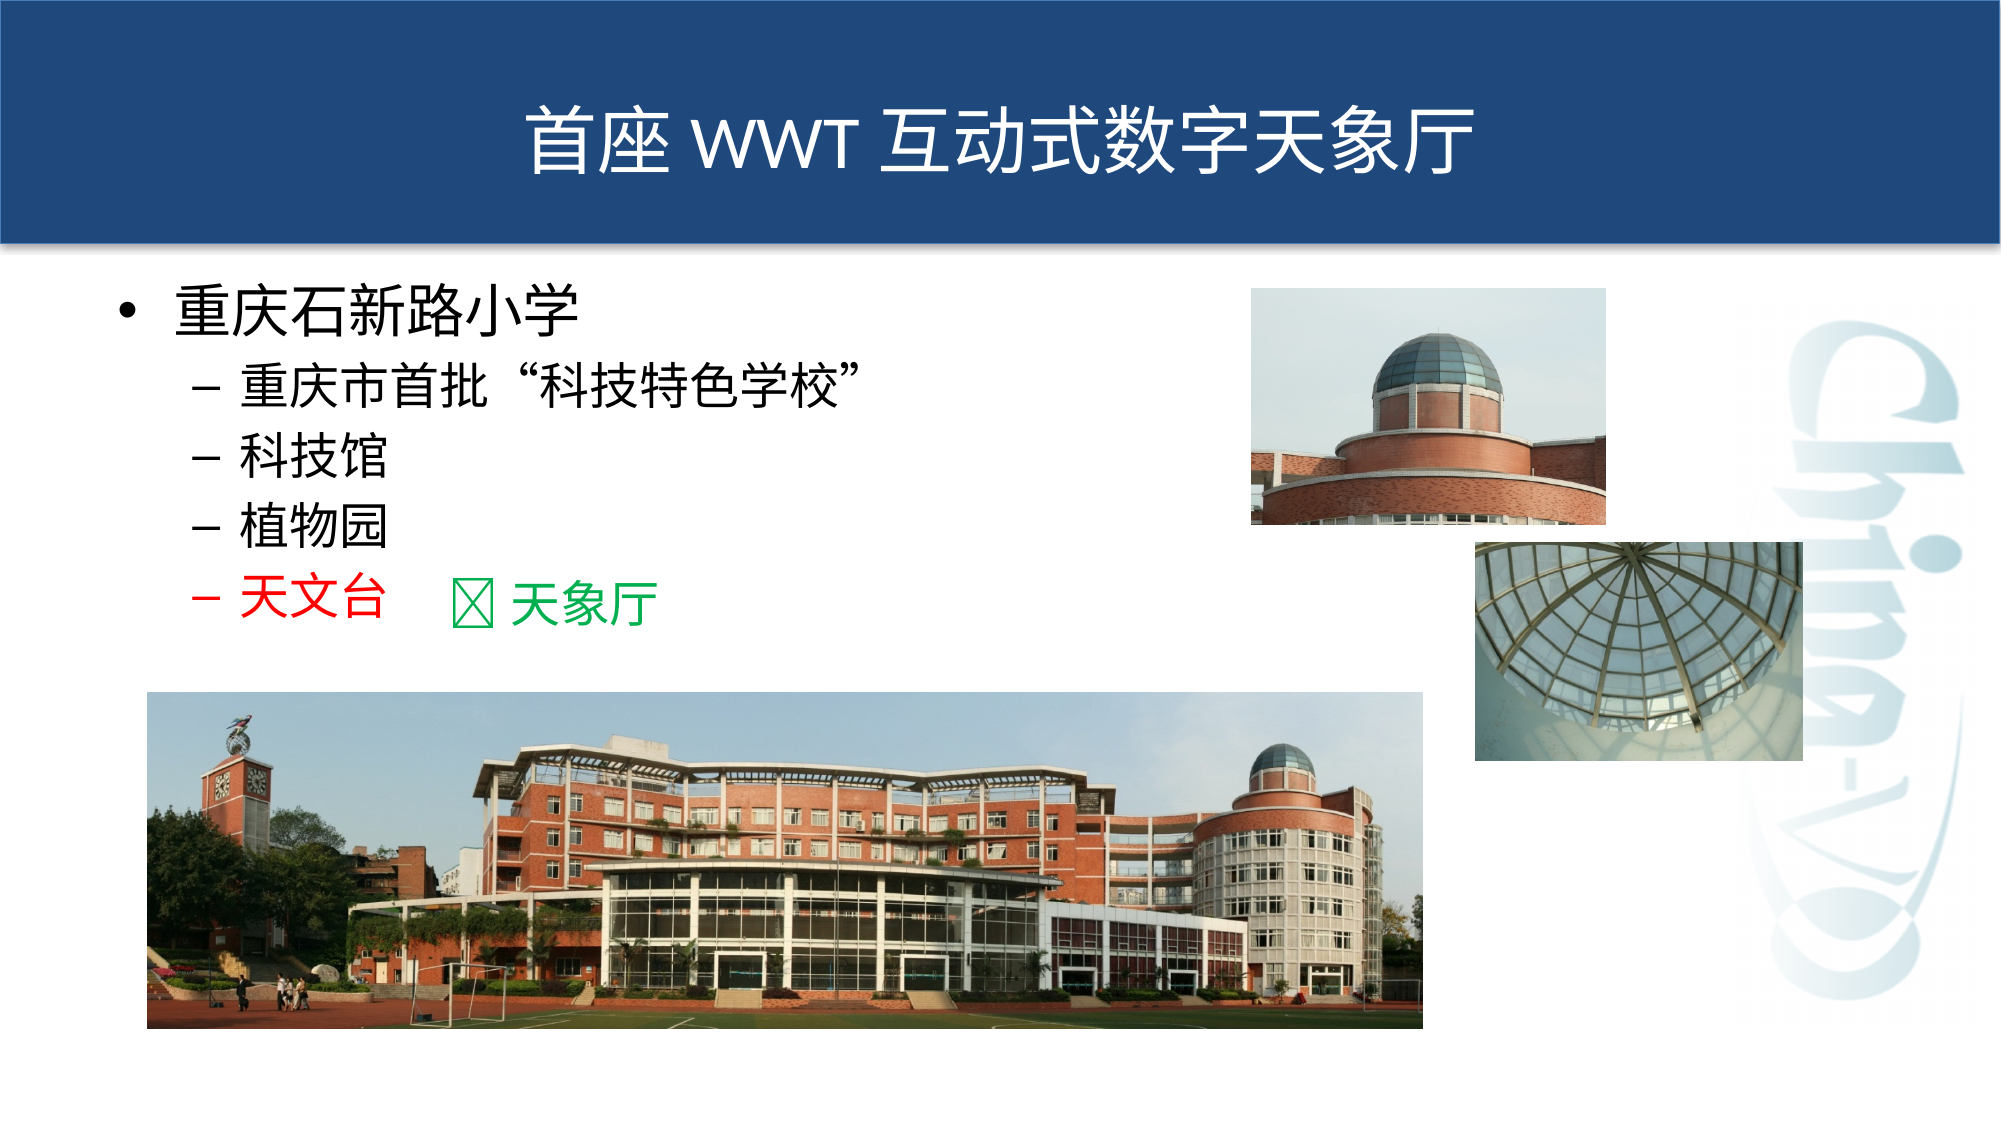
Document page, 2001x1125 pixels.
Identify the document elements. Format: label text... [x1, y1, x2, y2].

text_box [1251, 287, 1803, 761]
picture [147, 692, 1424, 1029]
text_box 天象厅 [433, 564, 675, 640]
title 首座WWT互动式数字天象厅 [99, 45, 1900, 233]
list 重庆石新路小学 重庆市首批“科技特色学校” 科技馆 植物园 天文台 [102, 267, 1804, 1010]
